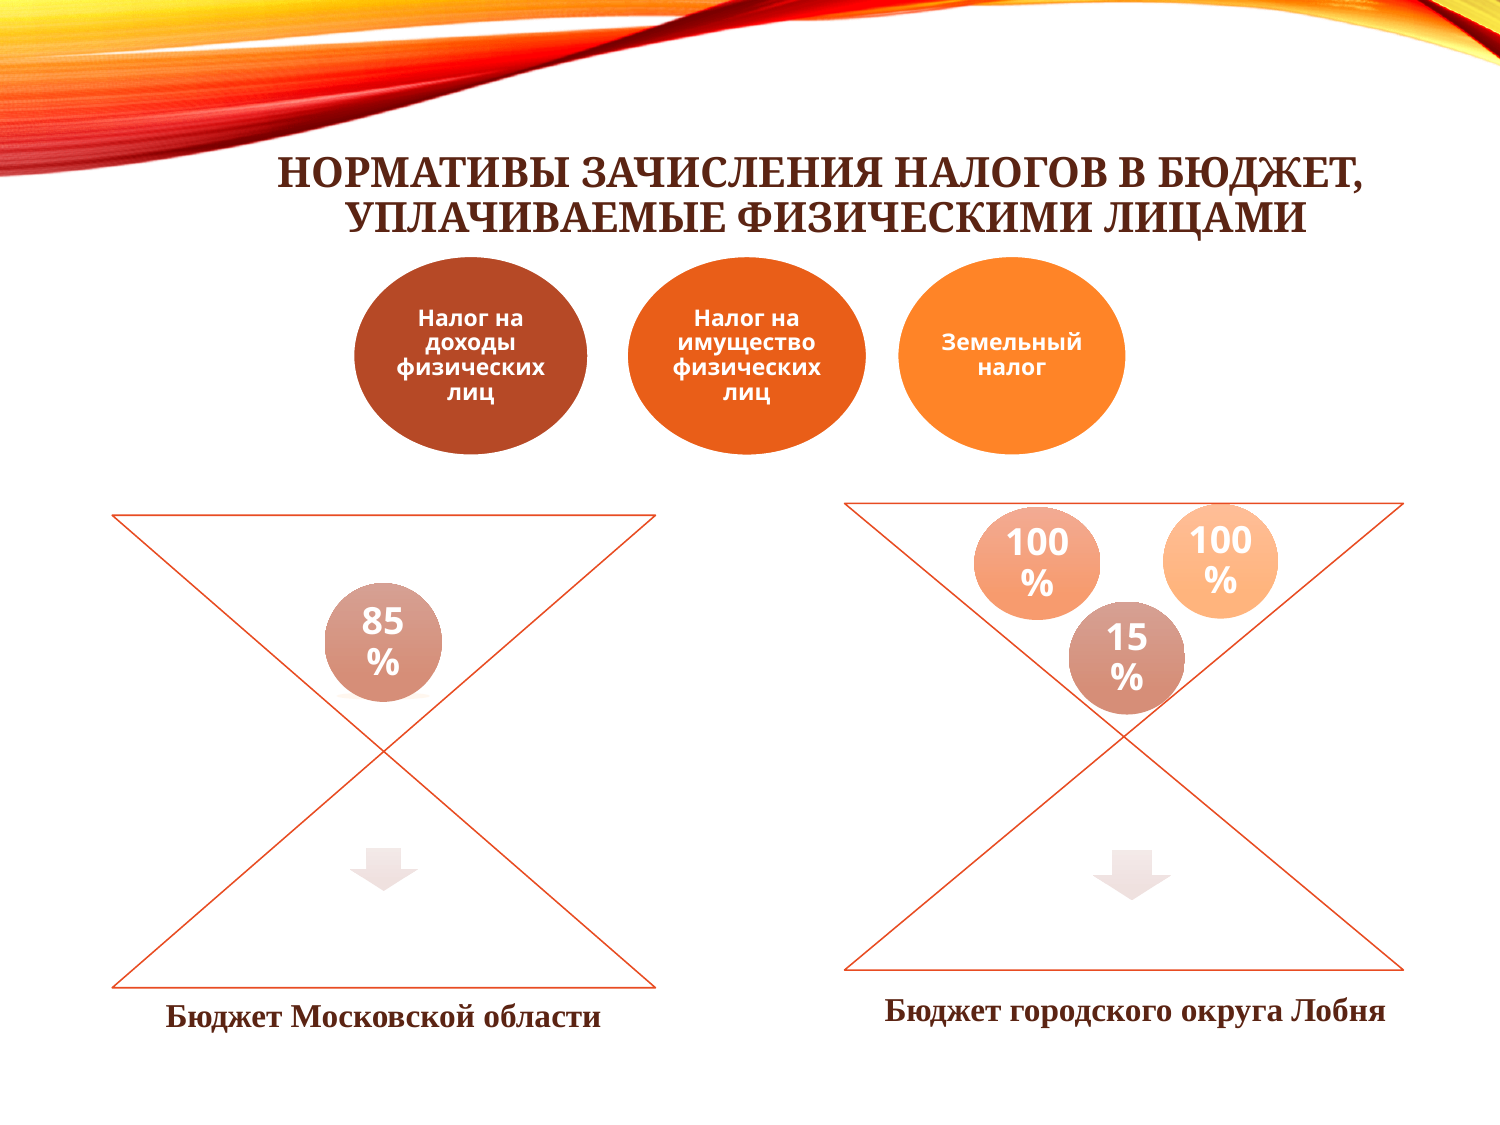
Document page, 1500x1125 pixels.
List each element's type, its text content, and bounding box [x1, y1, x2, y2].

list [808, 503, 1440, 1083]
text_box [111, 514, 656, 1048]
picture [0, 0, 1500, 178]
title Нормативы зачисления налогов в бюджет, уплачиваемые физическими лицами [206, 149, 1447, 244]
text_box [76, 255, 1404, 457]
